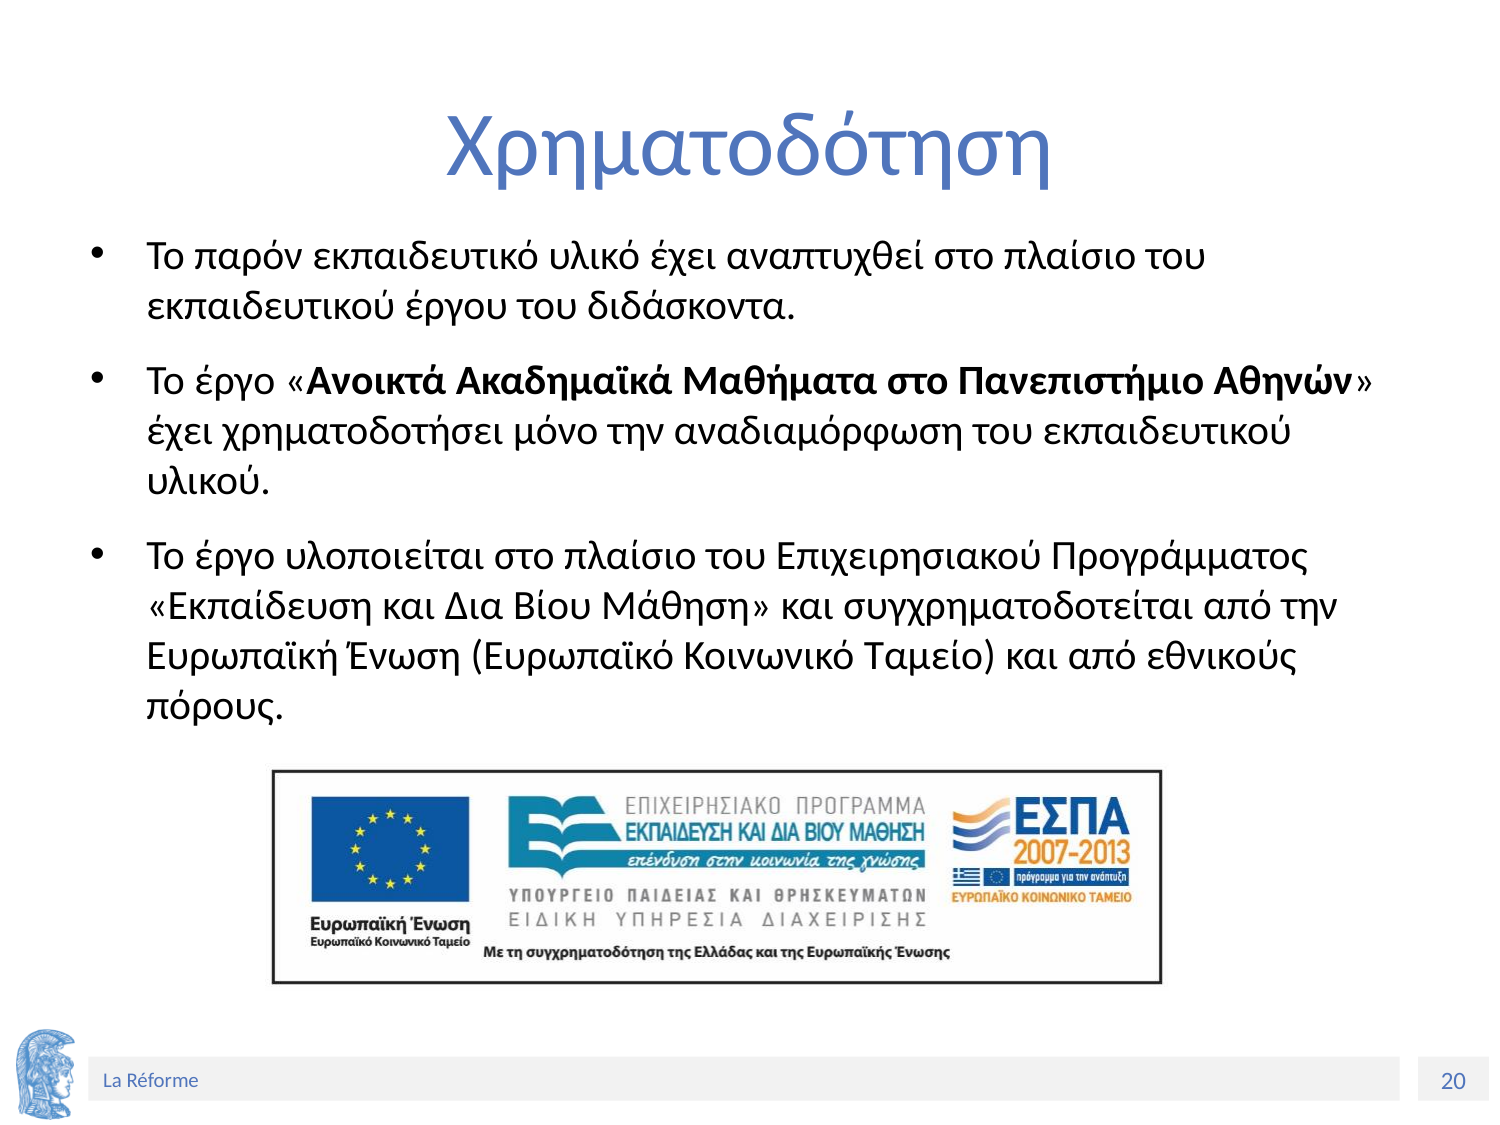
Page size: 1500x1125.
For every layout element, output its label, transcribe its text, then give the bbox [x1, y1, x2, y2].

title Χρηματοδότηση [75, 45, 1425, 219]
list Το παρόν εκπαιδευτικό υλικό έχει αναπτυχθεί στο πλαίσιο του εκπαιδευτικού έργου του διδάσκοντα. Το έργο «Ανοικτά Ακαδημαϊκά Μαθήματα στο Πανεπιστήμιο Αθηνών» έχει χρηματοδοτήσει μόνο την αναδιαμόρφωση του εκπαιδευτικού υλικού. Το έργο υλοποιείται στο πλαίσιο του Επιχειρησιακού Προγράμματος «Εκπαίδευση και Δια Βίου Μάθηση» και συγχρηματοδοτείται από την Ευρωπαϊκή Ένωση (Ευρωπαϊκό Κοινωνικό Ταμείο) και από εθνικούς πόρους. [75, 219, 1425, 963]
picture [265, 762, 1169, 991]
picture [9, 1026, 81, 1120]
